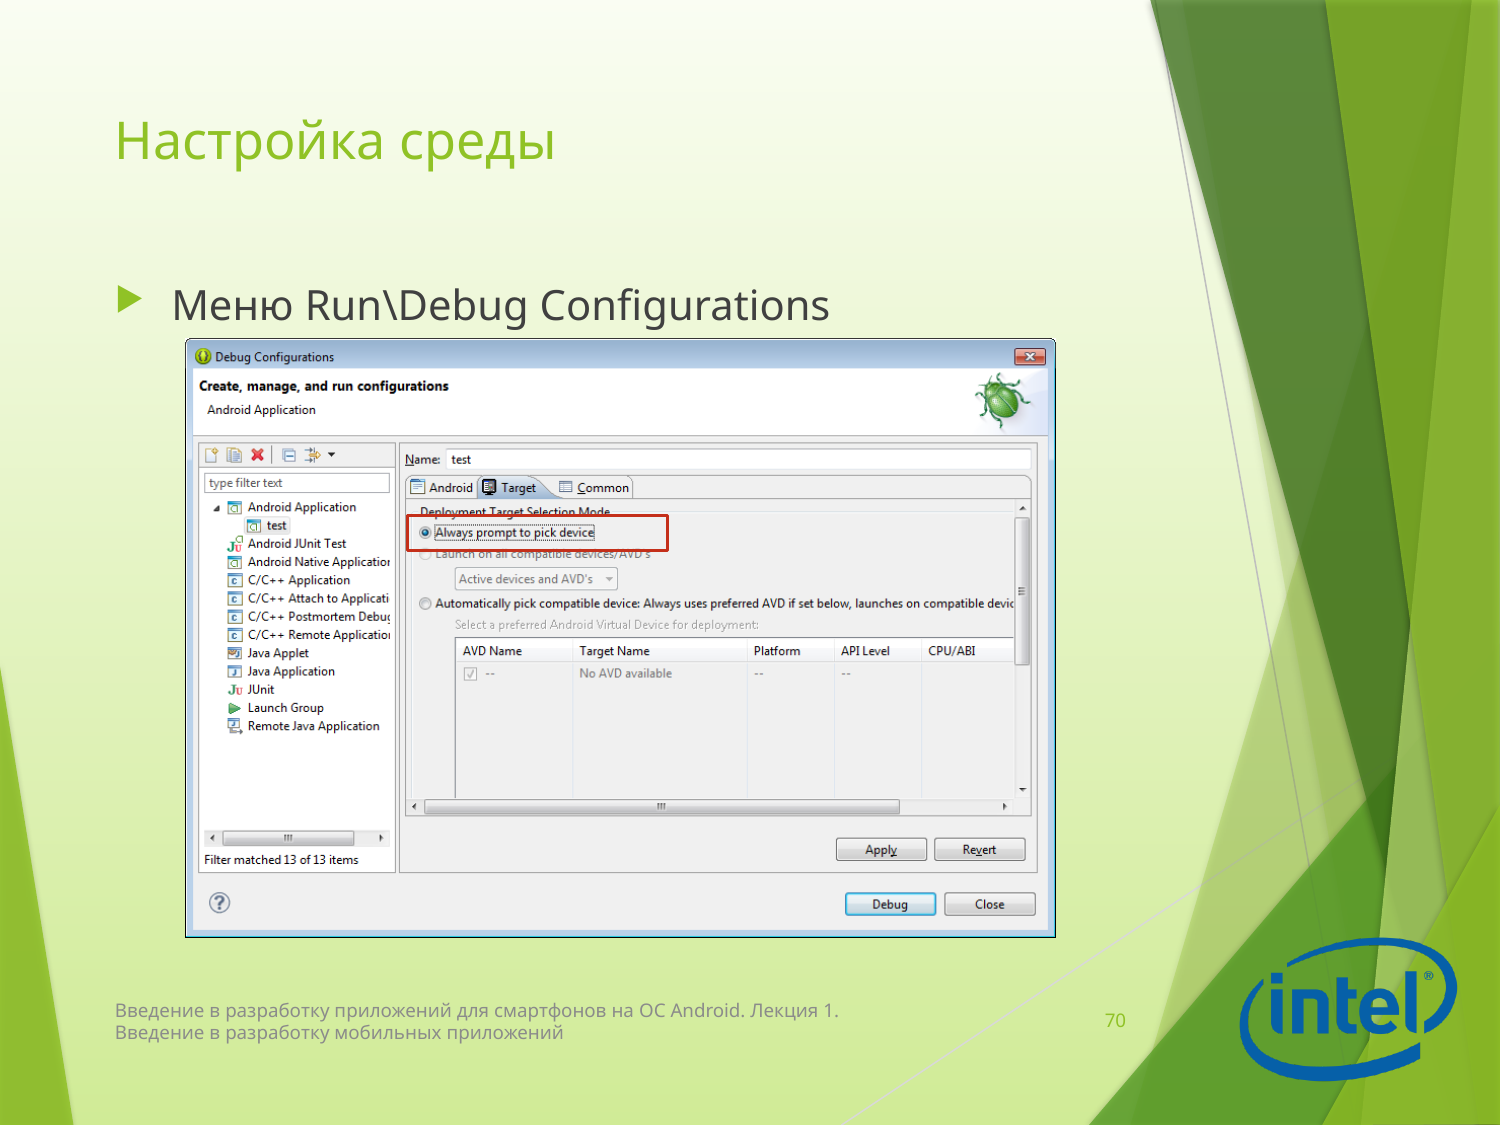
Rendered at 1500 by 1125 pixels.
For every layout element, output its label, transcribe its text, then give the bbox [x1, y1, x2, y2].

slide_number 70 [1057, 991, 1142, 1051]
footer Введение в разработку приложений для смартфонов на ОС Android. Лекция 1. Введение в разработку мобильных приложений [99, 991, 859, 1051]
picture [1195, 893, 1500, 1125]
title Настройка среды [99, 99, 1142, 211]
list Меню Run\Debug Configurations [99, 246, 1142, 992]
picture [184, 337, 1057, 939]
